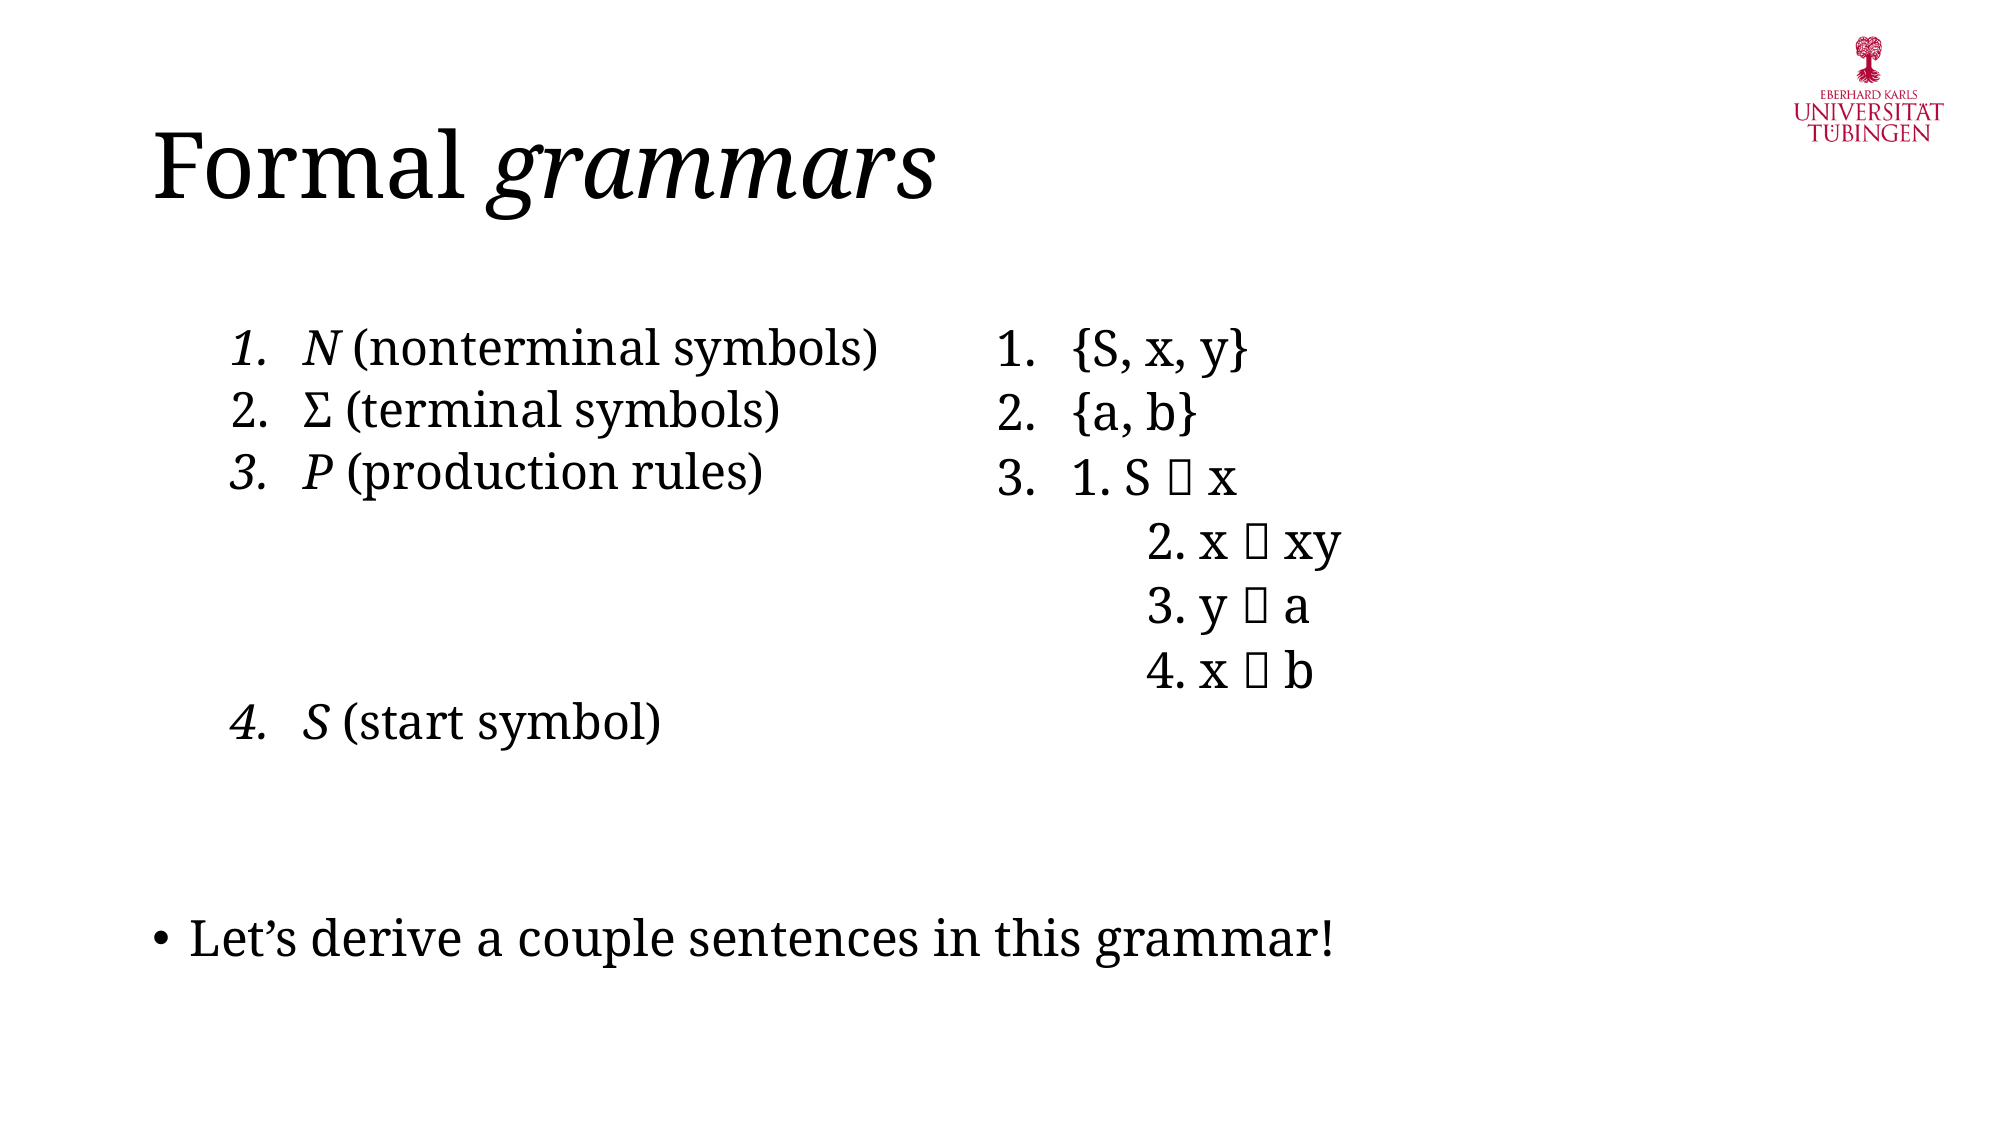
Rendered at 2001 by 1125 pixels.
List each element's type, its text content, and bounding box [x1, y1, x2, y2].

text_box Let’s derive a couple sentences in this grammar! [137, 905, 1810, 1060]
title Formal grammars [137, 59, 1863, 278]
text_box N (nonterminal symbols) Σ (terminal symbols) P (production rules) S (start symbol) [143, 315, 906, 802]
picture [1790, 33, 1947, 145]
text_box {S, x, y} {a, b} 1. S  x 2. x  xy 3. y  a 4. x  b [906, 315, 1670, 905]
